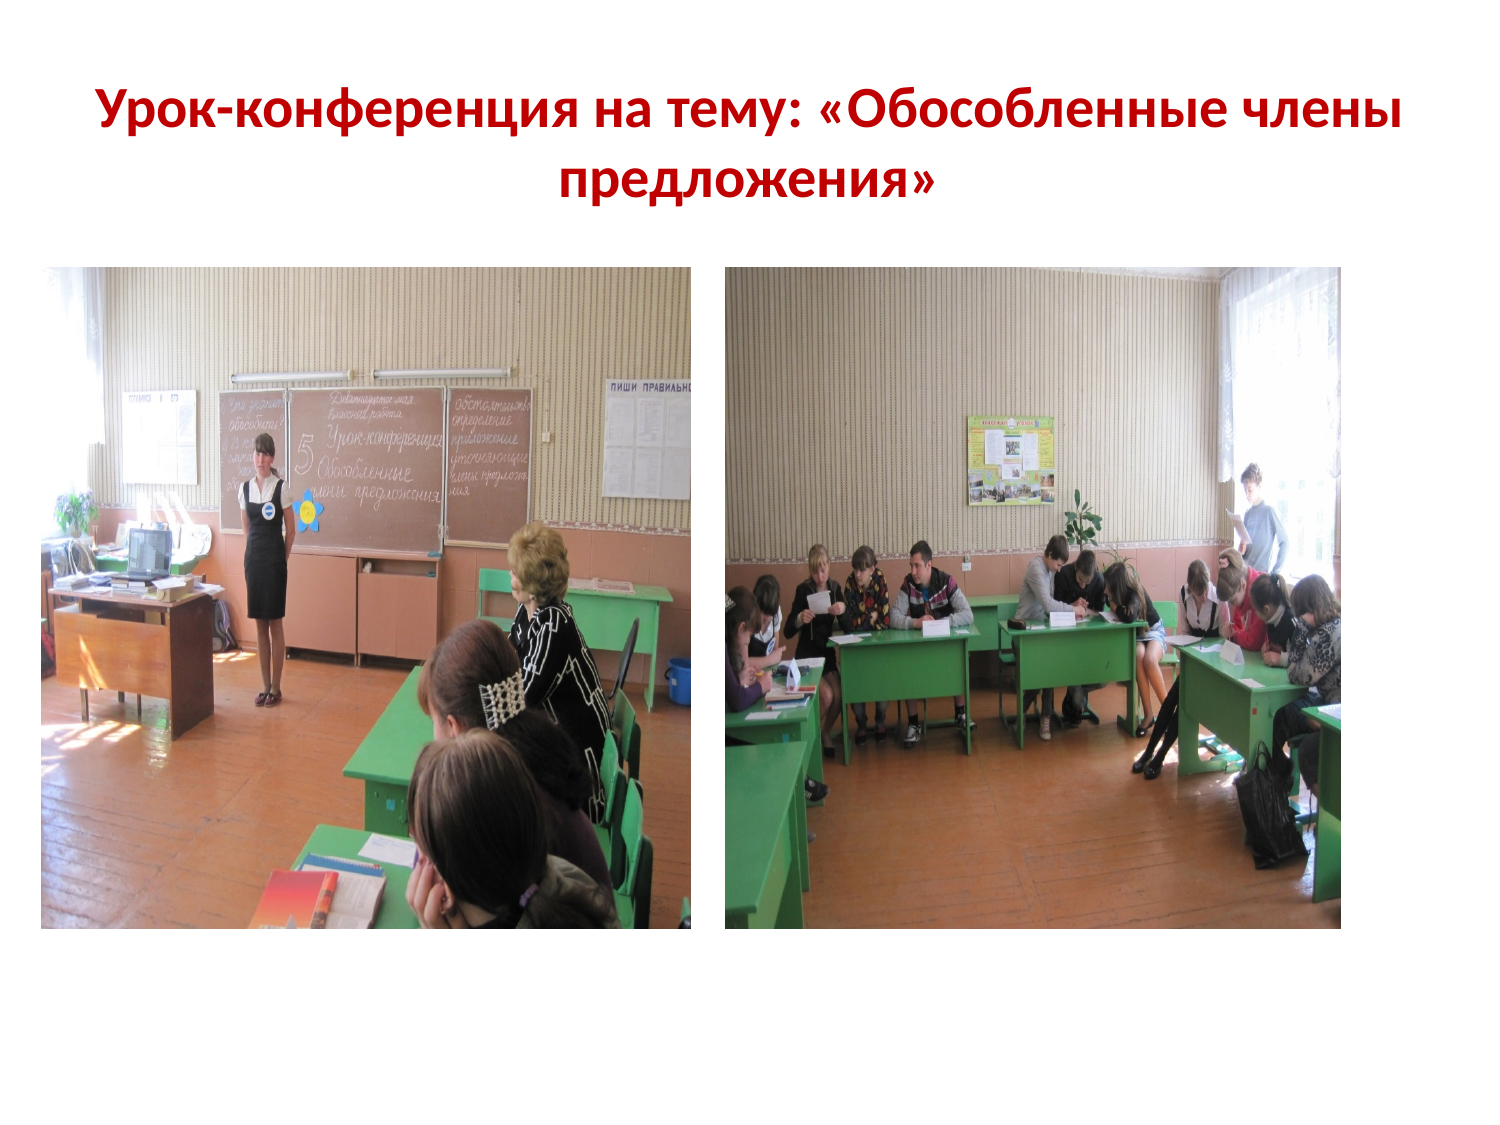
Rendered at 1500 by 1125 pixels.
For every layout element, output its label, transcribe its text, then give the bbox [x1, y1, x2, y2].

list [724, 266, 1341, 929]
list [41, 266, 692, 929]
title Урок-конференция на тему: «Обособленные члены предложения» [75, 45, 1425, 233]
